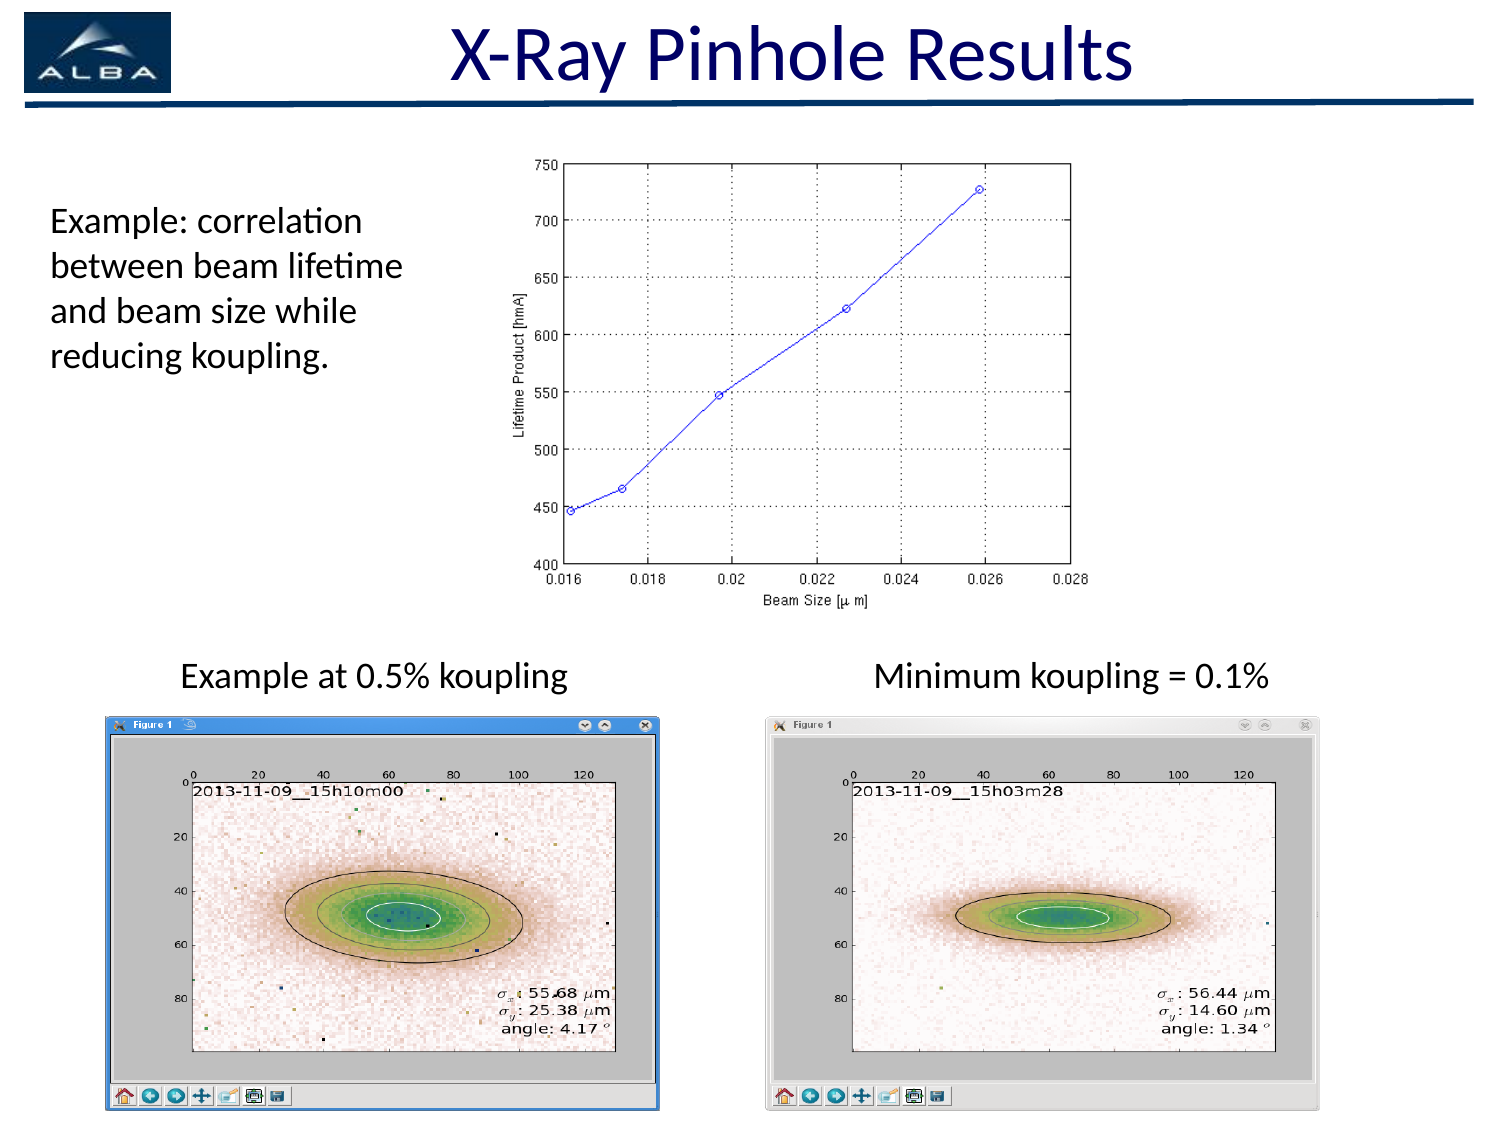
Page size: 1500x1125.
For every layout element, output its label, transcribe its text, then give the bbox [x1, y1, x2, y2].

picture [477, 127, 1132, 617]
picture [24, 12, 90, 93]
picture [104, 716, 661, 1111]
picture [764, 716, 1321, 1111]
text_box Example: correlation between beam lifetime and beam size while reducing koupling. [35, 188, 472, 384]
title X-Ray Pinhole Results [90, 0, 1496, 114]
text_box Example at 0.5% koupling [165, 643, 609, 704]
text_box Minimum koupling = 0.1% [858, 643, 1285, 704]
